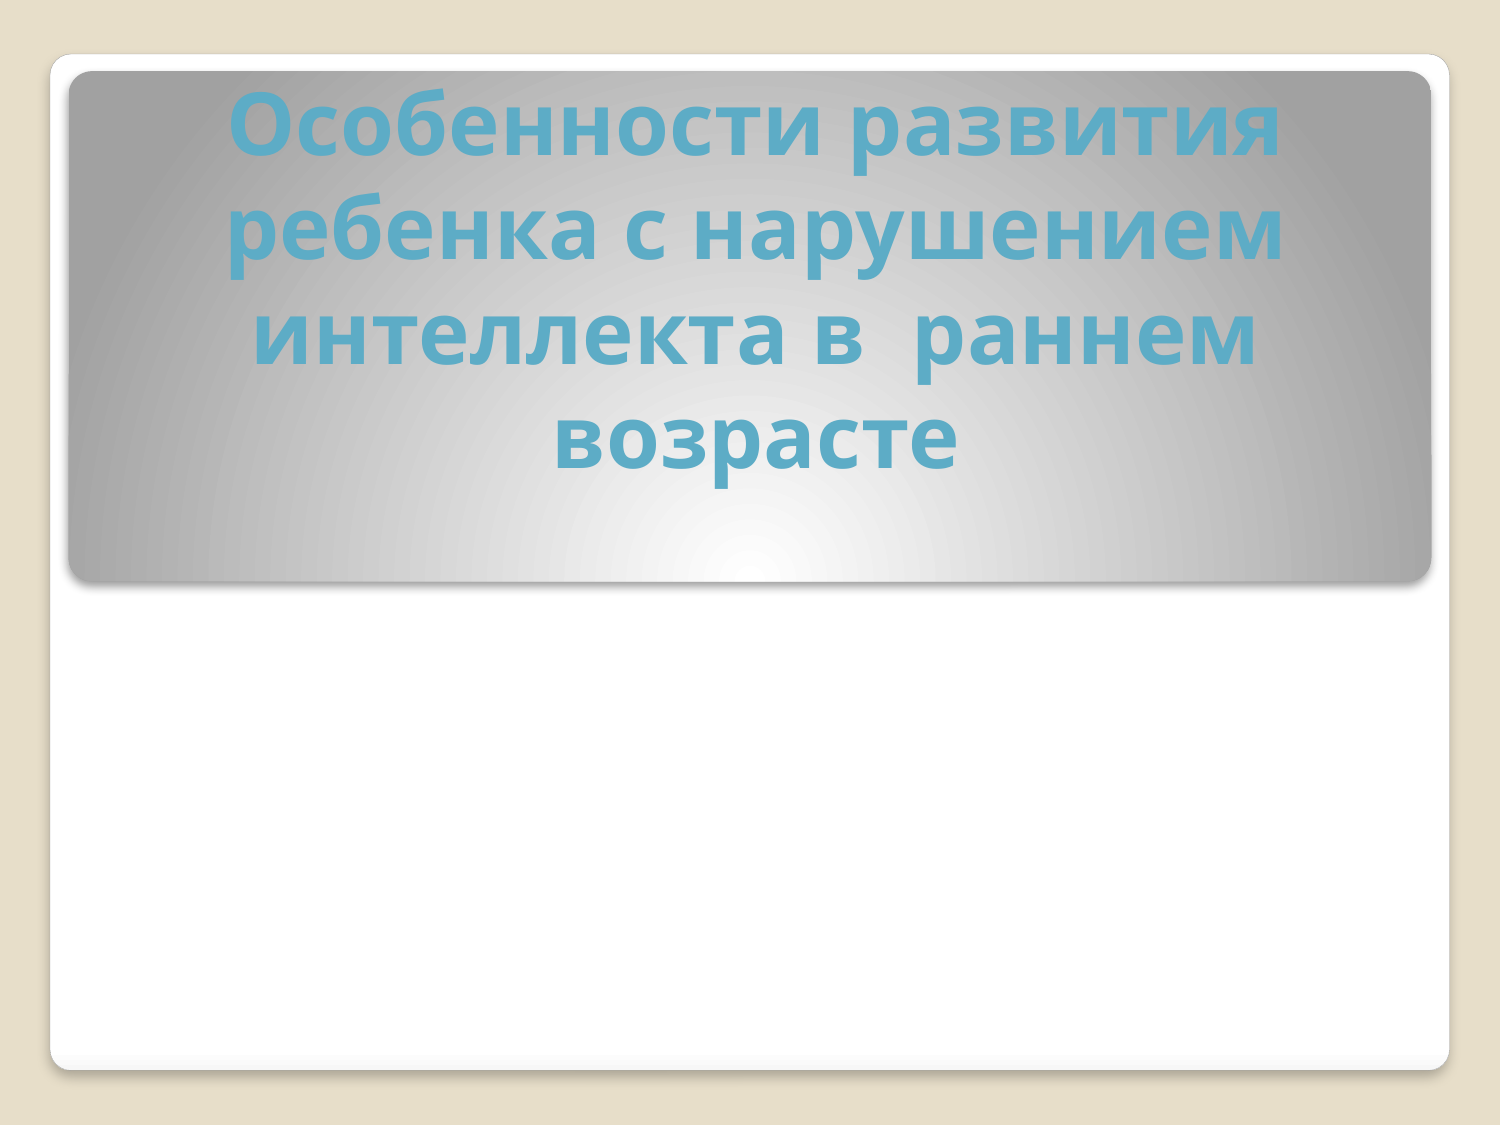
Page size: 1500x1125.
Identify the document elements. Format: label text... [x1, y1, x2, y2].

title Особенности развития ребенка с нарушением интеллекта в раннем возрасте [118, 58, 1394, 599]
